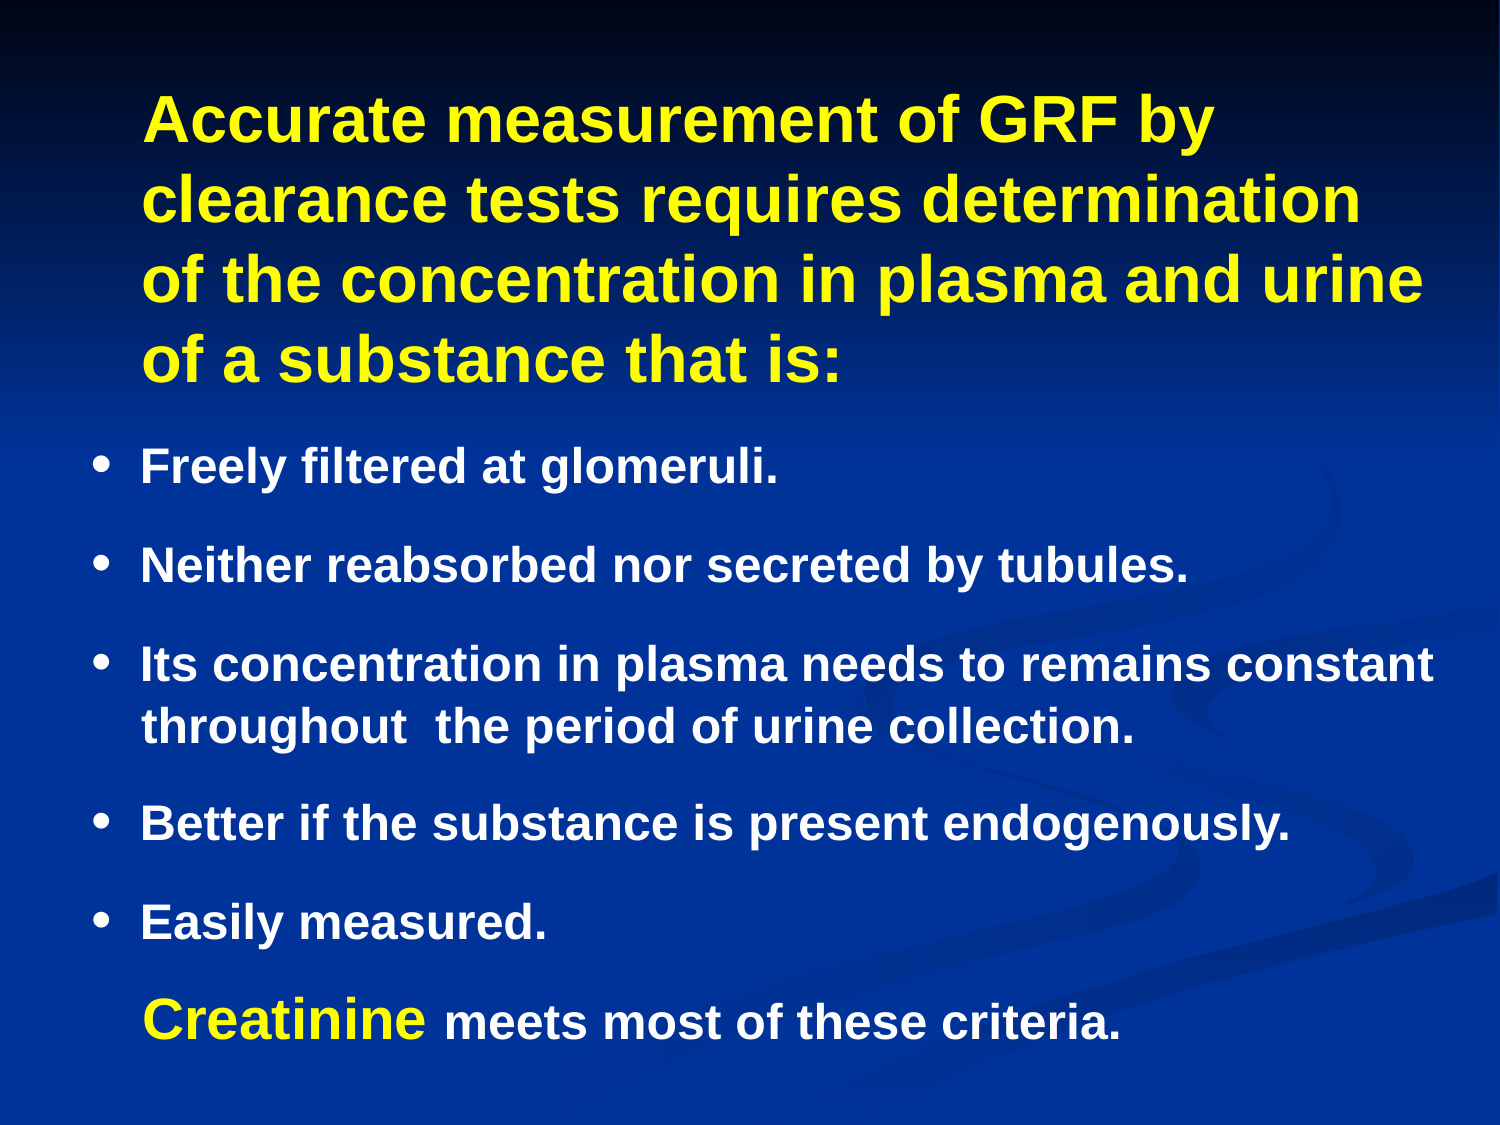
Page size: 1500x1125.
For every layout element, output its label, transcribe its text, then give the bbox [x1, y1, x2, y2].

text_box Accurate measurement of GRF by clearance tests requires determination of the concentration in plasma and urine of a substance that is: • Freely filtered at glomeruli. • Neither reabsorbed nor secreted by tubules. • Its concentration in plasma needs to remains constant throughout the period of urine collection. • Better if the substance is present endogenously. • Easily measured. Creatinine meets most of these criteria. [62, 68, 1450, 1059]
